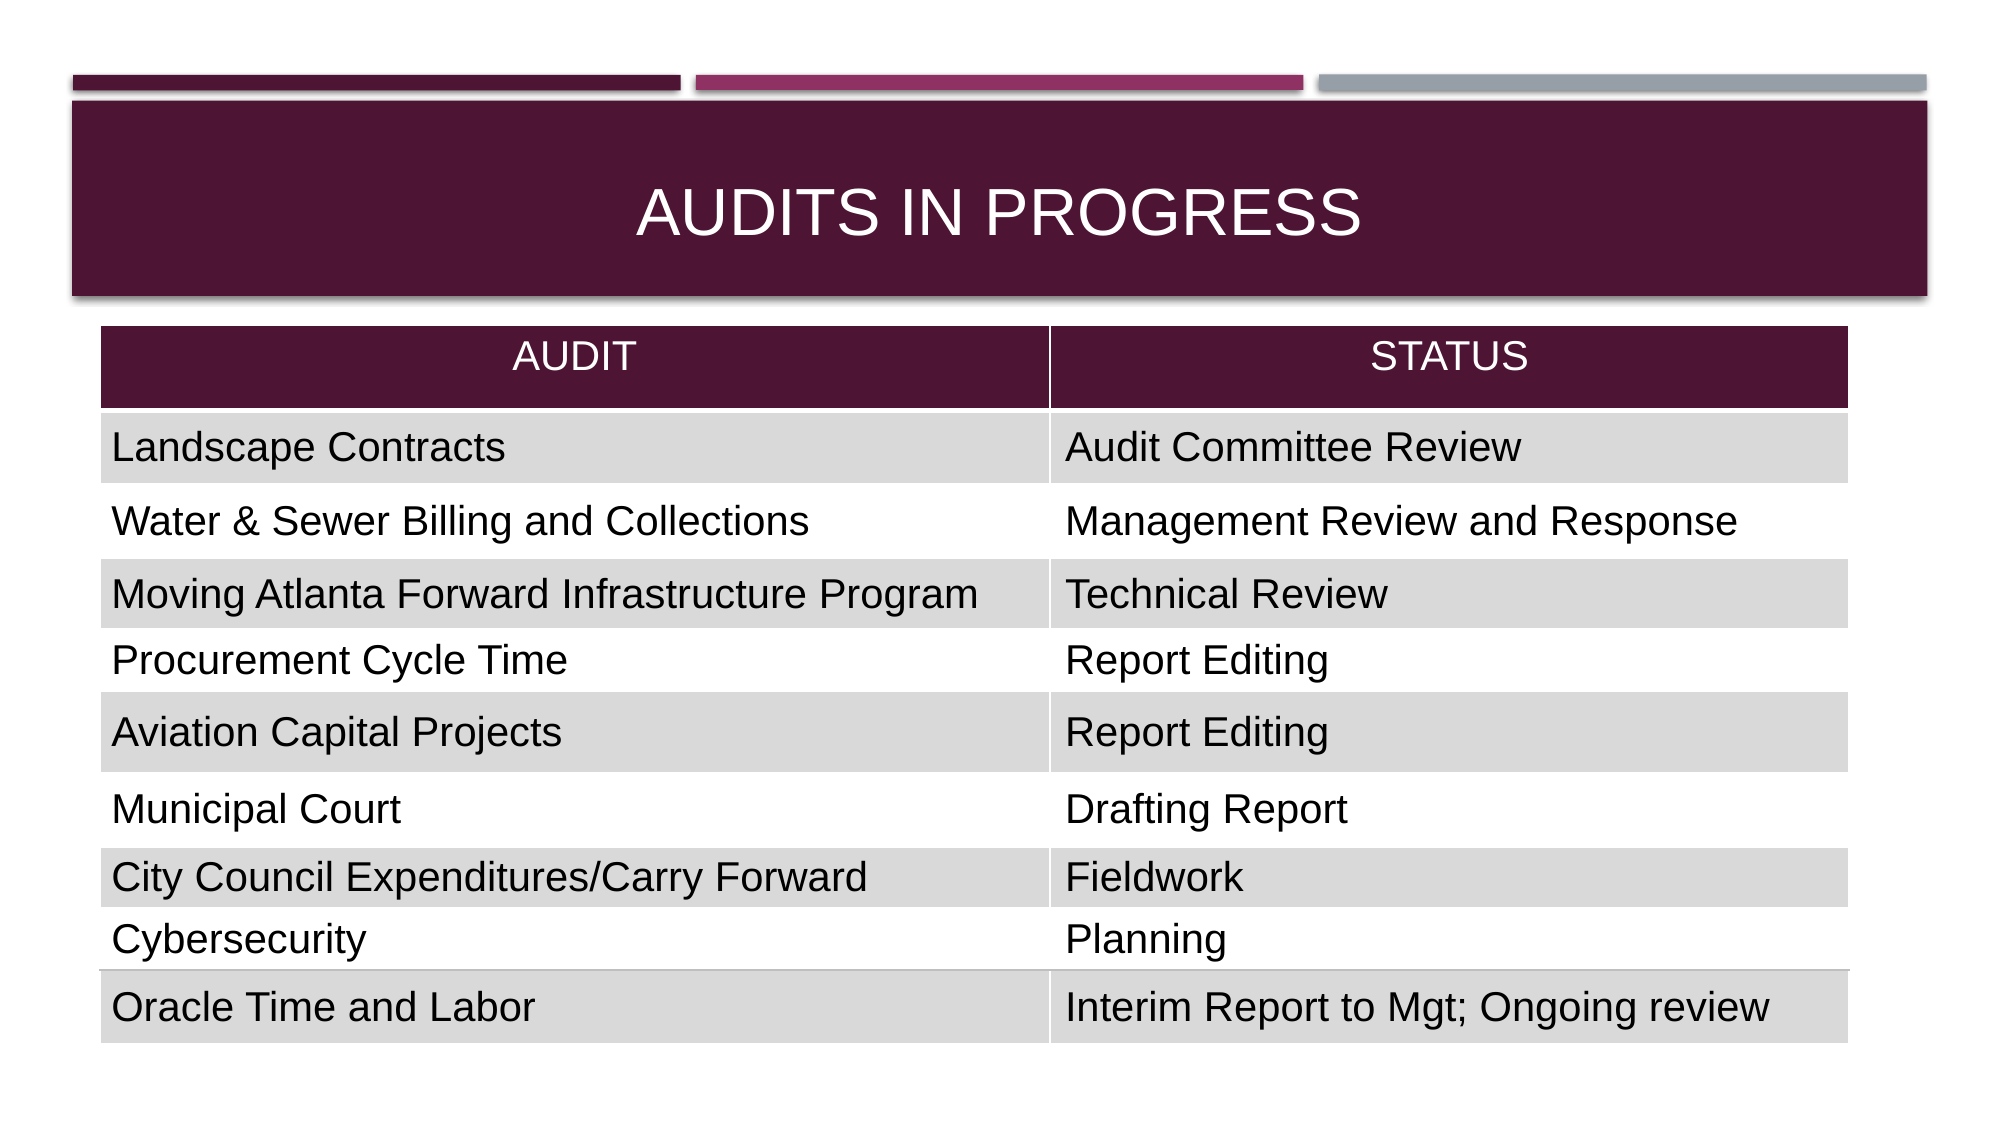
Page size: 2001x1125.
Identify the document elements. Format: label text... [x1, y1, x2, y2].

table_cell Report Editing [1051, 692, 1848, 772]
table_cell Technical Review [1051, 559, 1848, 628]
table_cell Aviation Capital Projects [101, 692, 1049, 772]
table_cell City Council Expenditures/Carry Forward [101, 848, 1049, 907]
table_cell Landscape Contracts [101, 413, 1049, 483]
table_cell Moving Atlanta Forward Infrastructure Program [101, 559, 1049, 628]
table_header Status [1051, 326, 1848, 408]
table_cell Fieldwork [1051, 848, 1848, 907]
table_cell Management Review and Response [1051, 485, 1848, 557]
table_cell Interim Report to Mgt; Ongoing review [1051, 971, 1848, 1043]
table_cell Municipal Court [101, 773, 1049, 846]
title Audits In Progress [99, 137, 1900, 257]
table_cell Water & Sewer Billing and Collections [101, 485, 1049, 557]
table_cell Report Editing [1051, 630, 1848, 690]
table_cell Planning [1051, 909, 1848, 969]
table_cell Procurement Cycle Time [101, 630, 1049, 690]
table_cell Oracle Time and Labor [101, 971, 1049, 1043]
table_cell Cybersecurity [101, 909, 1049, 969]
table_cell Audit Committee Review [1051, 413, 1848, 483]
table_header Audit [101, 326, 1049, 408]
table_cell Drafting Report [1051, 773, 1848, 846]
